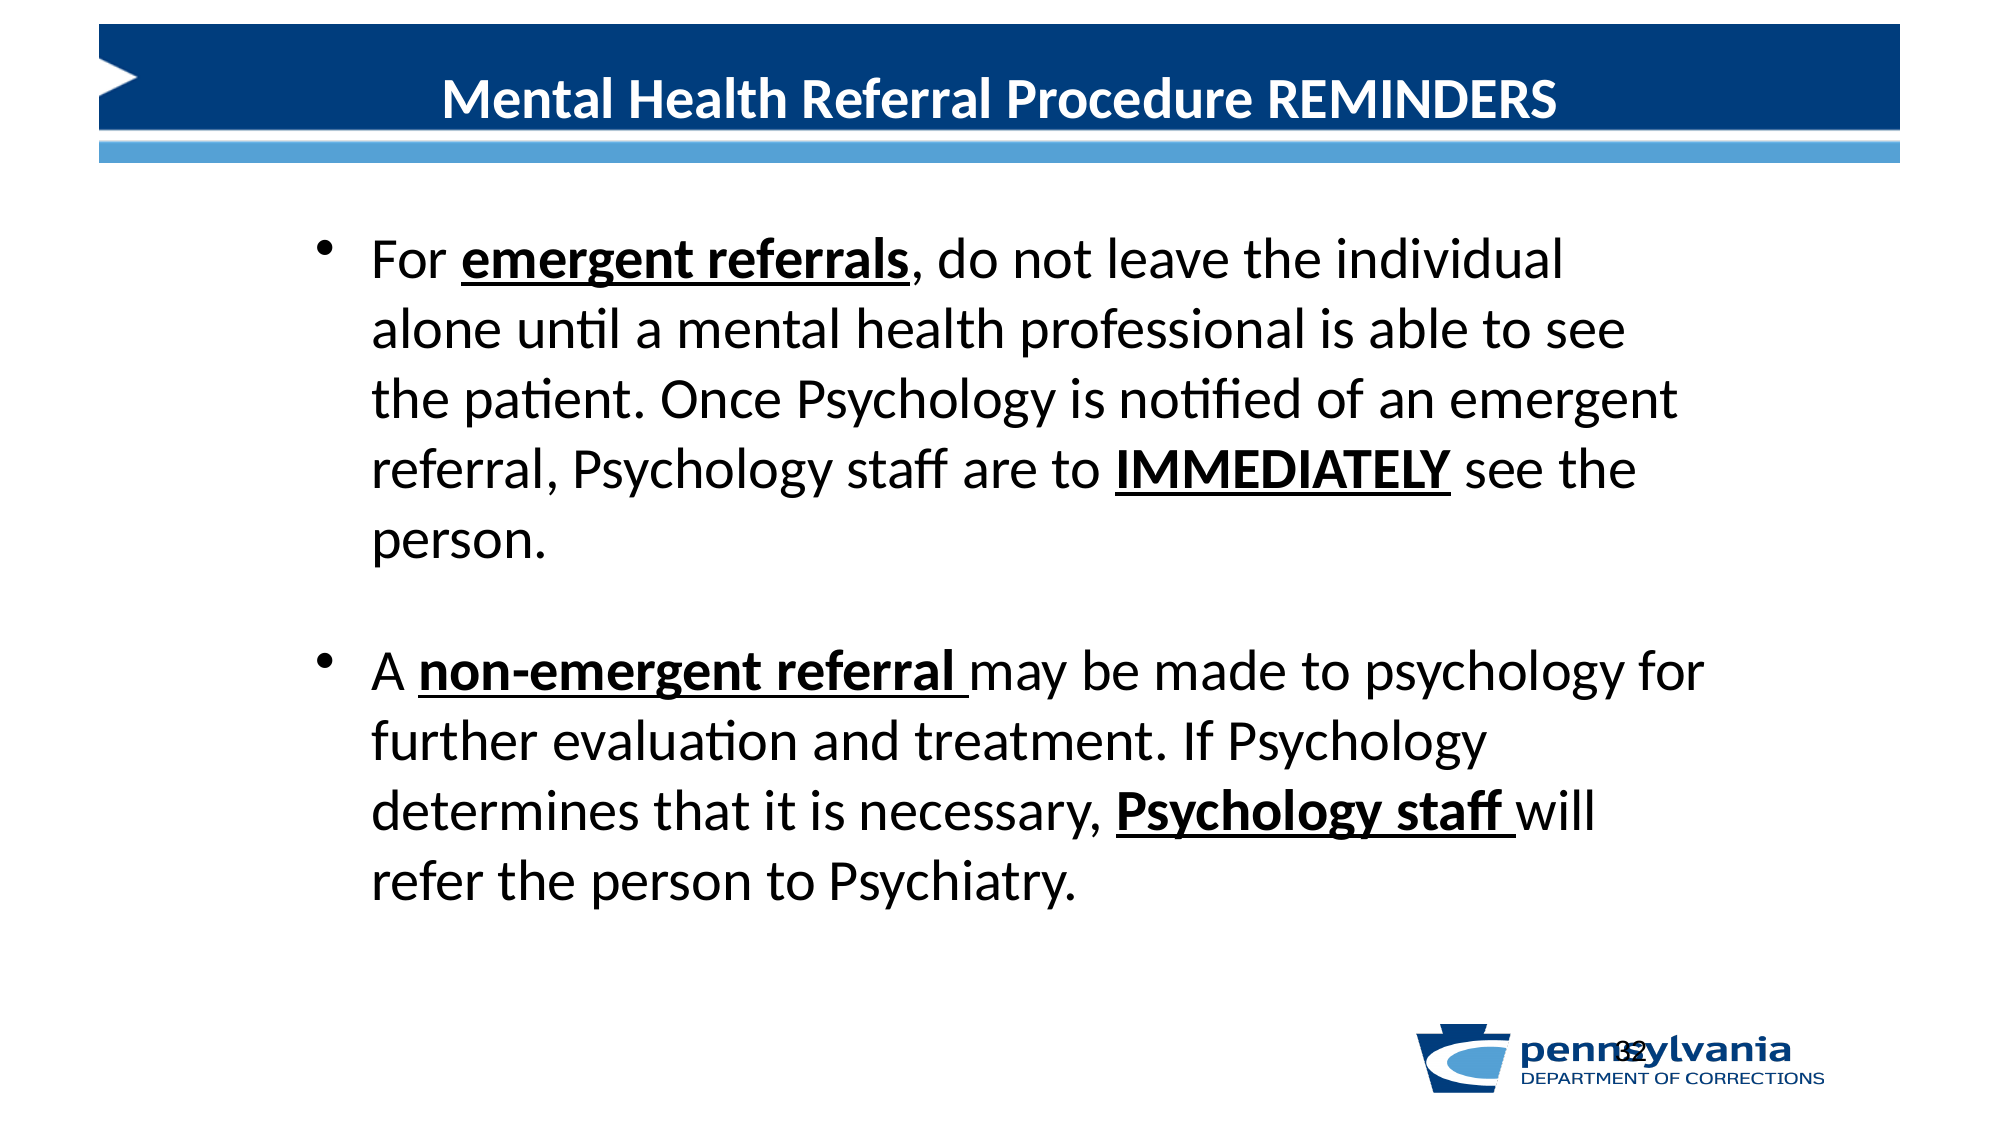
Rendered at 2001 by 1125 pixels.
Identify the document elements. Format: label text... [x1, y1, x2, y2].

picture [1416, 1024, 1824, 1093]
slide_number 32 [1475, 999, 1788, 1075]
picture [99, 24, 1900, 163]
list For emergent referrals, do not leave the individual alone until a mental health professional is able to see the patient. Once Psychology is notified of an emergent referral, Psychology staff are to IMMEDIATELY see the person. A non-emergent referral may be made to psychology for further evaluation and treatment. If Psychology determines that it is necessary, Psychology staff will refer the person to Psychiatry. [300, 212, 1725, 1038]
text_box Mental Health Referral Procedure REMINDERS [324, 24, 1675, 138]
